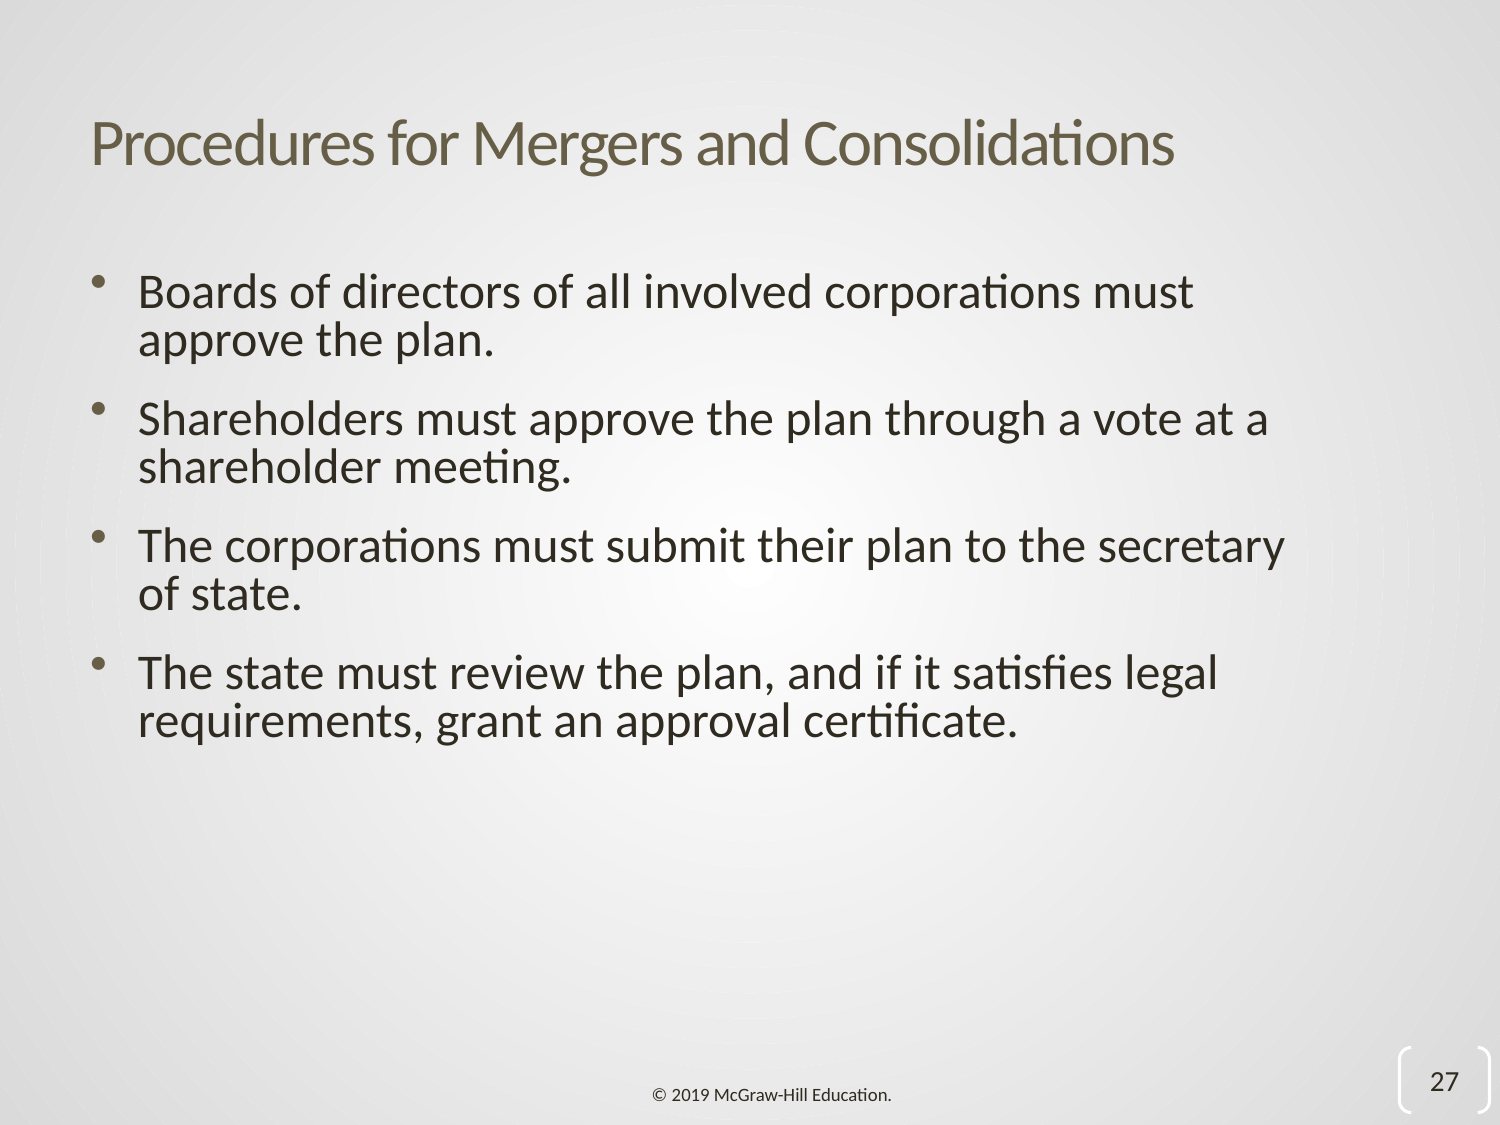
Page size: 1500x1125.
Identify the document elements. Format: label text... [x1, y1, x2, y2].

title Procedures for Mergers and Consolidations [75, 45, 1325, 233]
slide_number 27 [1397, 1045, 1492, 1115]
list Boards of directors of all involved corporations must approve the plan. Shareholders must approve the plan through a vote at a shareholder meeting. The corporations must submit their plan to the secretary of state. The state must review the plan, and if it satisfies legal requirements, grant an approval certificate. [75, 262, 1325, 1050]
